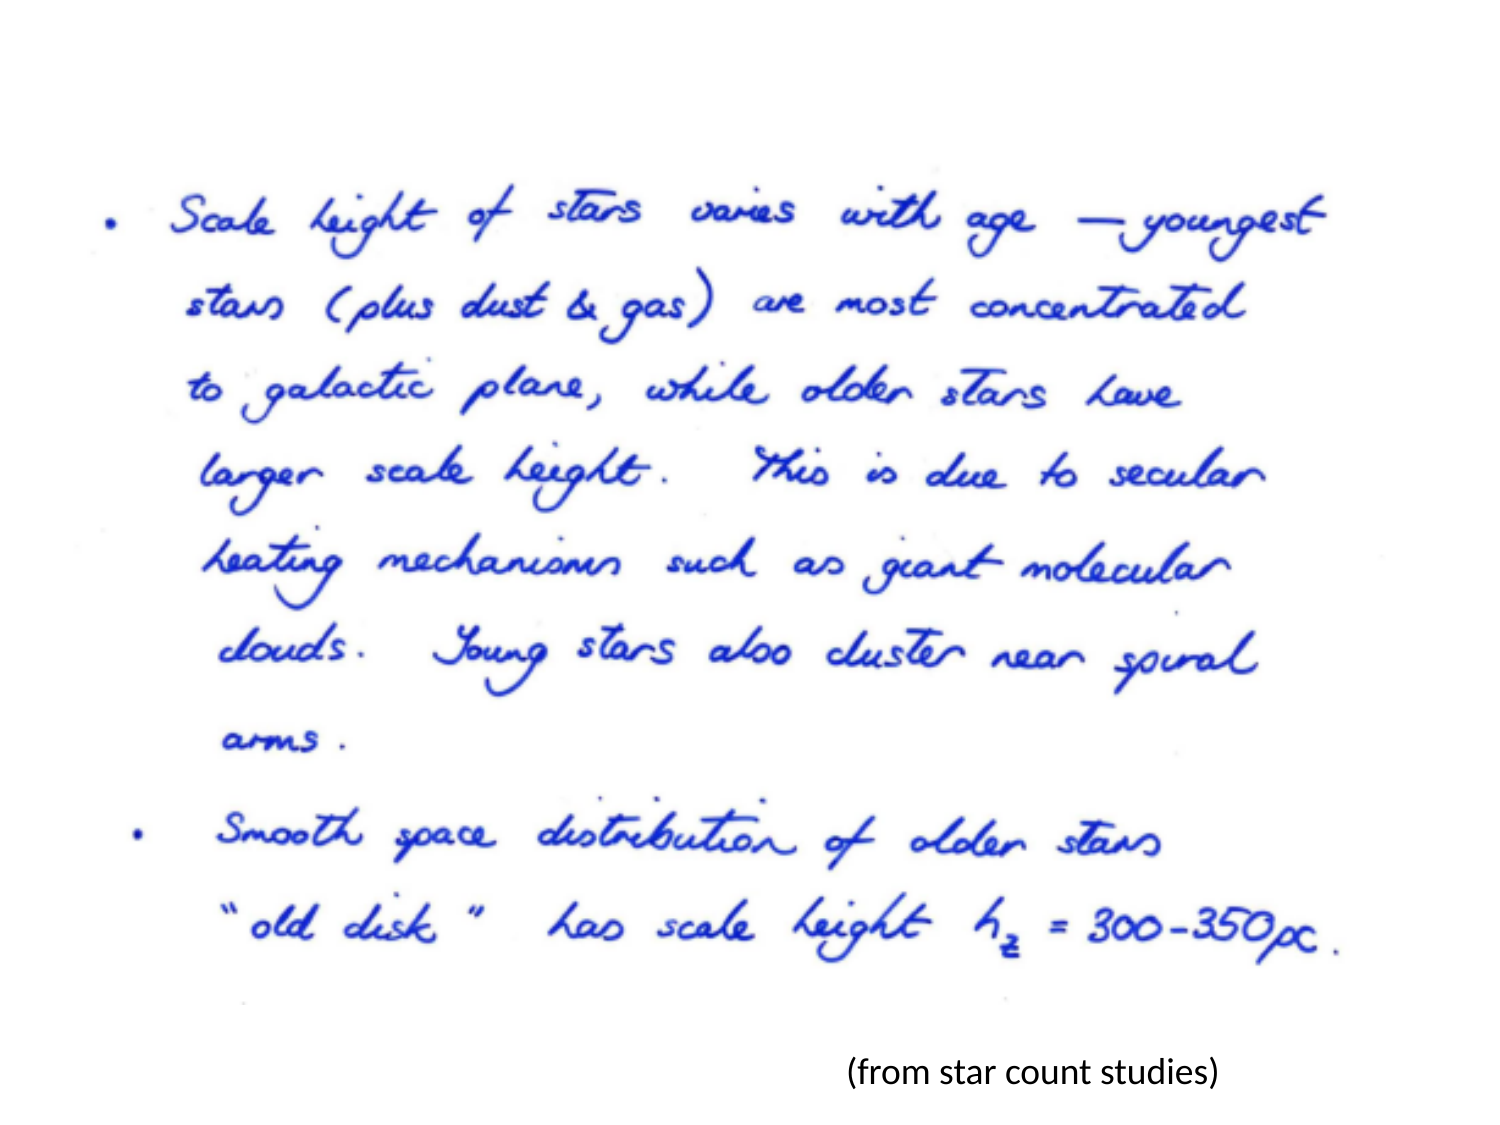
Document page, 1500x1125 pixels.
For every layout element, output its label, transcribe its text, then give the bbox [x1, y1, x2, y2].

picture [33, 145, 1426, 1006]
text_box (from star count studies) [831, 1039, 1323, 1100]
